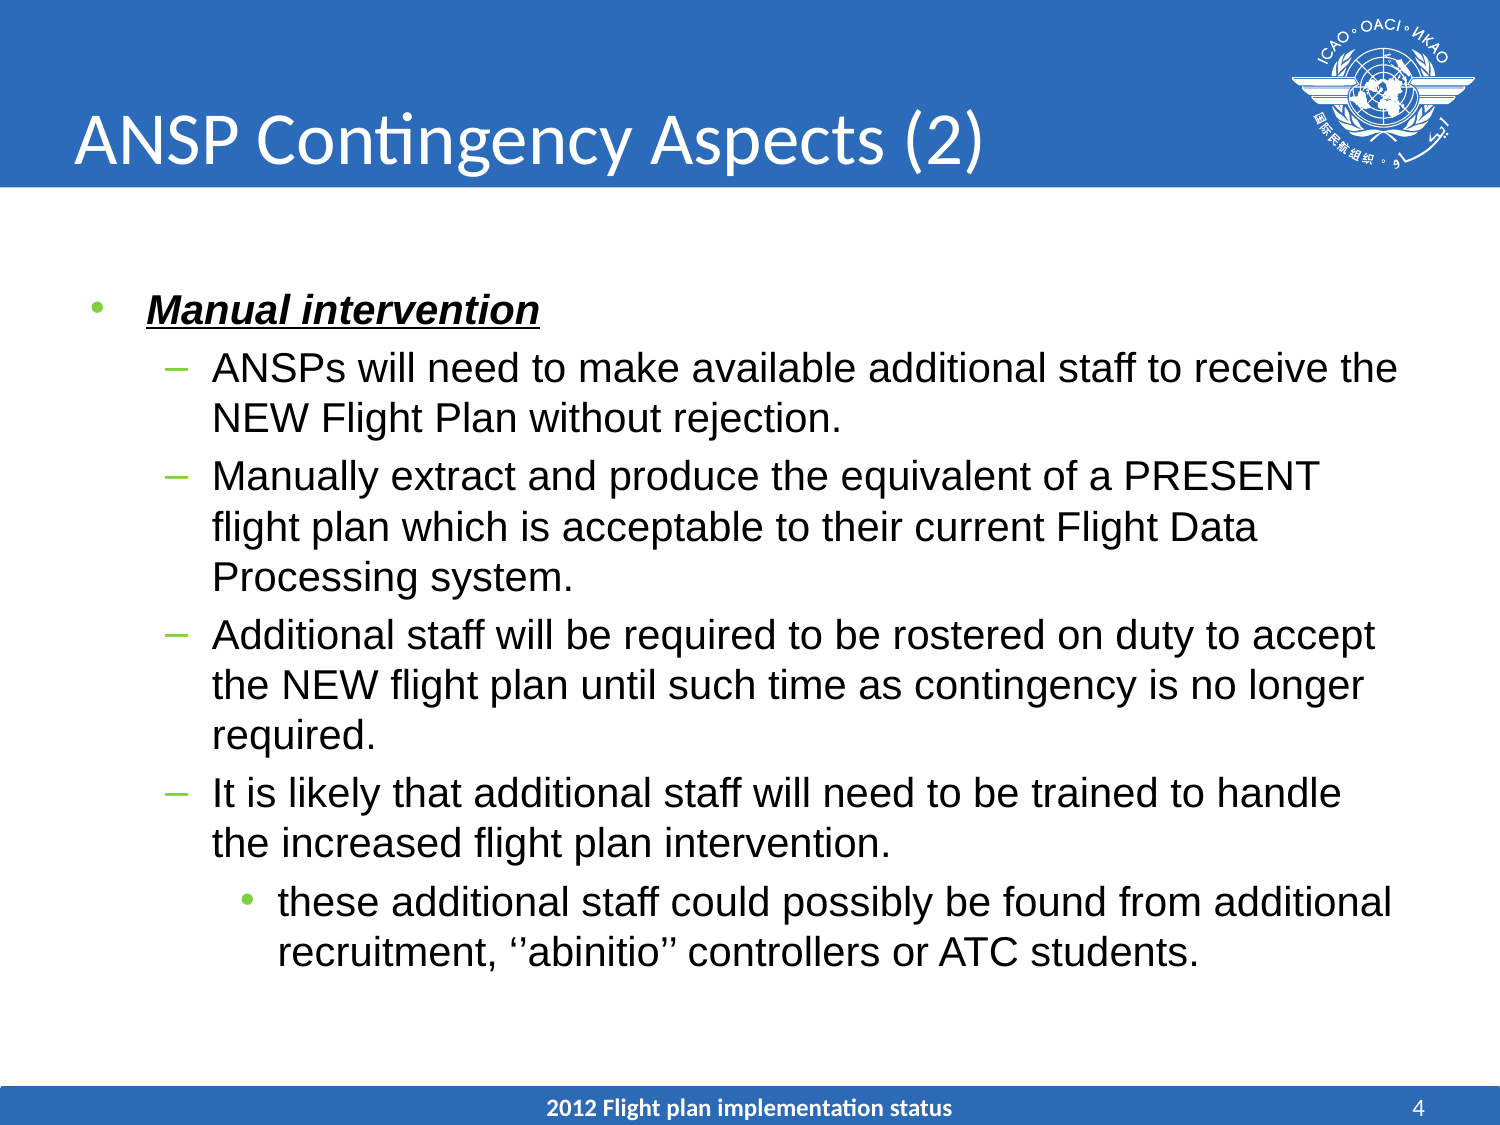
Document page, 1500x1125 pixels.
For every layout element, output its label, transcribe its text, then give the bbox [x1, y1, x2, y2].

slide_number 4 [1288, 1087, 1500, 1125]
footer 2012 Flight plan implementation status [212, 1087, 1288, 1125]
title ANSP Contingency Aspects (2) [0, 0, 1500, 188]
list Manual intervention ANSPs will need to make available additional staff to receive the NEW Flight Plan without rejection. Manually extract and produce the equivalent of a PRESENT flight plan which is acceptable to their current Flight Data Processing system. Additional staff will be required to be rostered on duty to accept the NEW flight plan until such time as contingency is no longer required. It is likely that additional staff will need to be trained to handle the increased flight plan intervention. these additional staff could possibly be found from additional recruitment, ‘’abinitio’’ controllers or ATC students. [74, 274, 1426, 1088]
